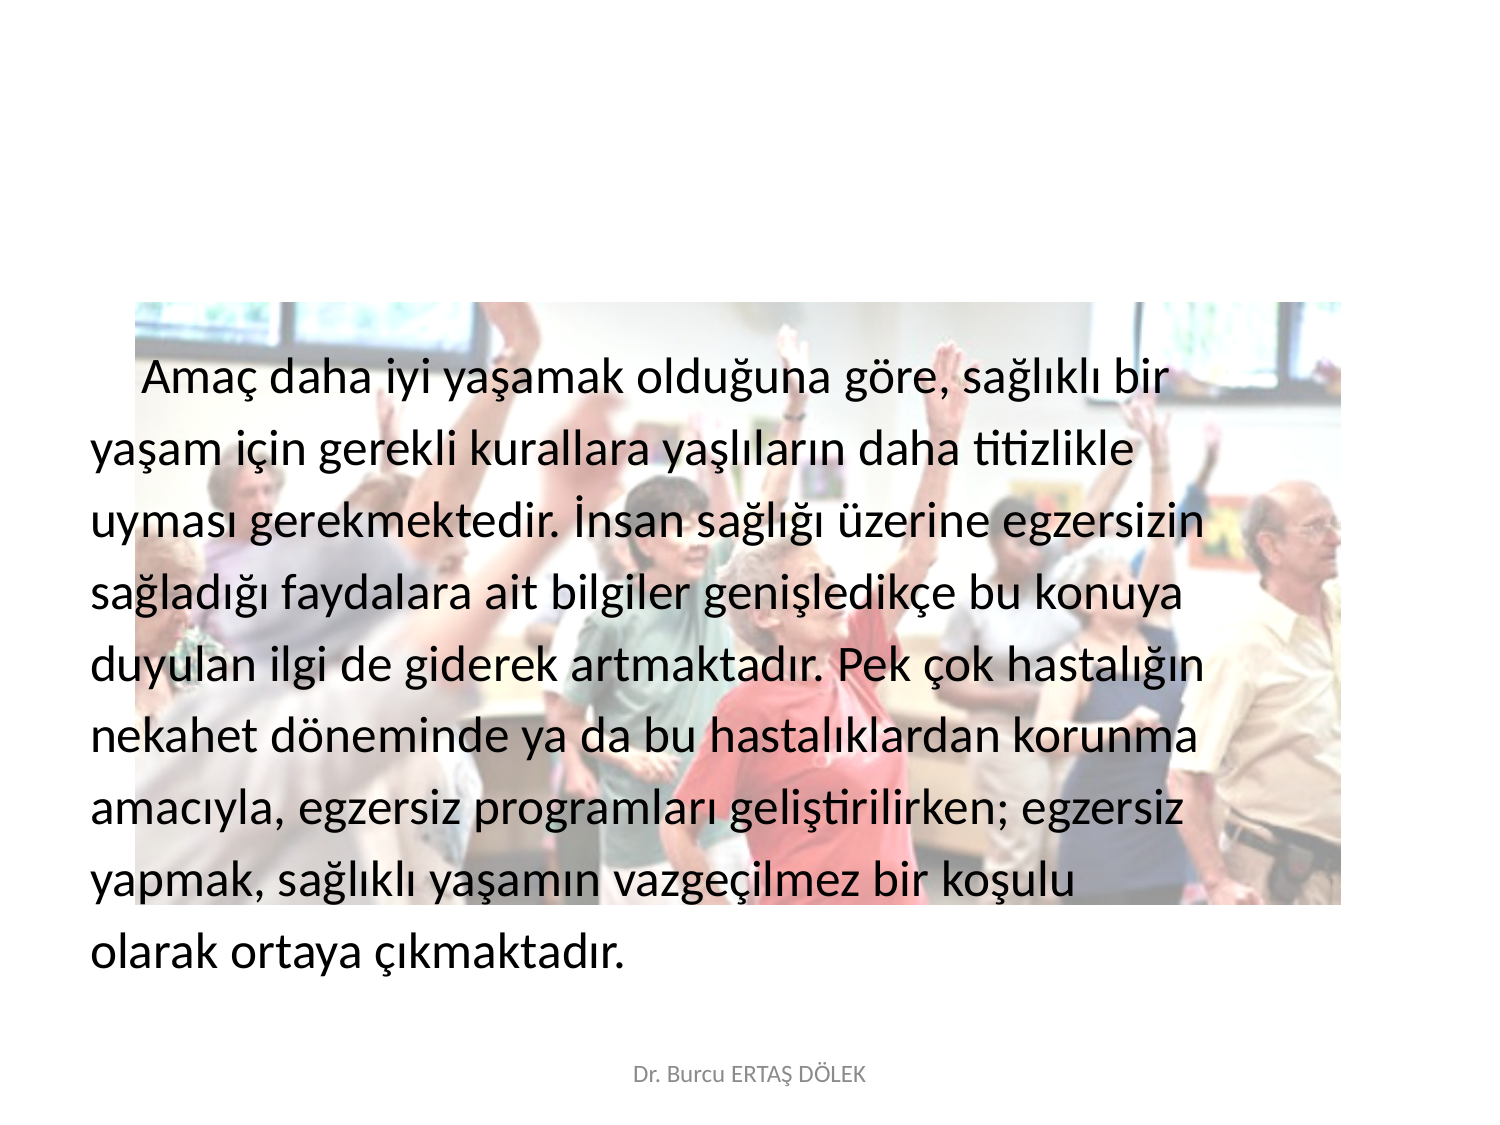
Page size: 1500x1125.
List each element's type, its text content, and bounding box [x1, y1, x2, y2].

picture [135, 302, 1341, 906]
list Amaç daha iyi yaşamak olduğuna göre, sağlıklı bir yaşam için gerekli kurallara yaşlıların daha titizlikle uyması gerekmektedir. İnsan sağlığı üzerine egzersizin sağladığı faydalara ait bilgiler genişledikçe bu konuya duyulan ilgi de giderek artmaktadır. Pek çok hastalığın nekahet döneminde ya da bu hastalıklardan korunma amacıyla, egzersiz programları geliştirilirken; egzersiz yapmak, sağlıklı yaşamın vazgeçilmez bir koşulu olarak ortaya çıkmaktadır. [75, 262, 1425, 1005]
footer Dr. Burcu ERTAŞ DÖLEK [512, 1042, 988, 1103]
